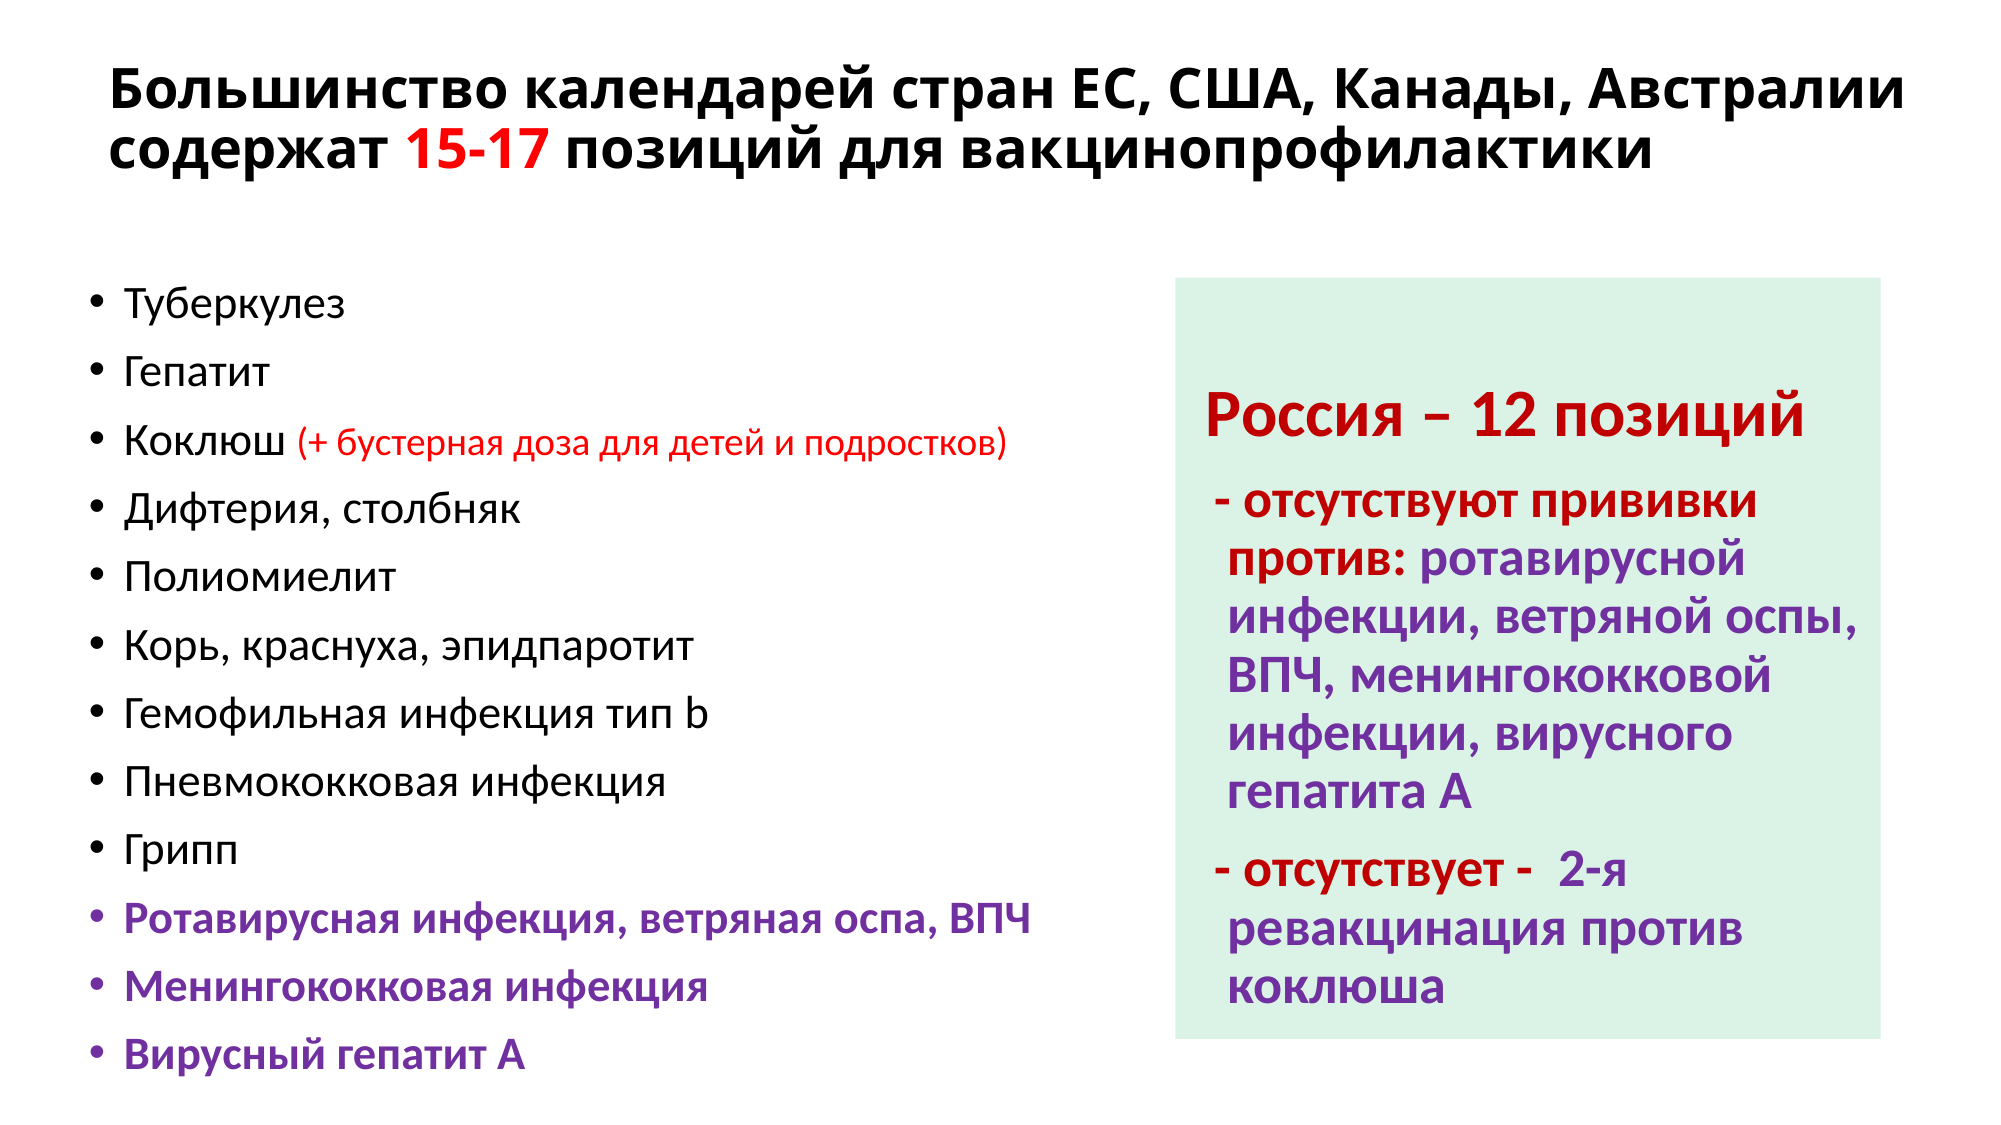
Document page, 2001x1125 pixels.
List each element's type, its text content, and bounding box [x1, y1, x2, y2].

list Туберкулез Гепатит Коклюш (+ бустерная доза для детей и подростков) Дифтерия, столбняк Полиомиелит Корь, краснуха, эпидпаротит Гемофильная инфекция тип b Пневмококковая инфекция Грипп Ротавирусная инфекция, ветряная оспа, ВПЧ Менингококковая инфекция Вирусный гепатит А [73, 270, 1144, 1095]
title Большинство календарей стран ЕС, США, Канады, Австралии содержат 15-17 позиций для вакцинопрофилактики [94, 21, 1928, 220]
list Россия – 12 позиций - отсутствуют прививки против: ротавирусной инфекции, ветряной оспы, ВПЧ, менингококковой инфекции, вирусного гепатита А - отсутствует - 2-я ревакцинация против коклюша [1175, 277, 1881, 1039]
